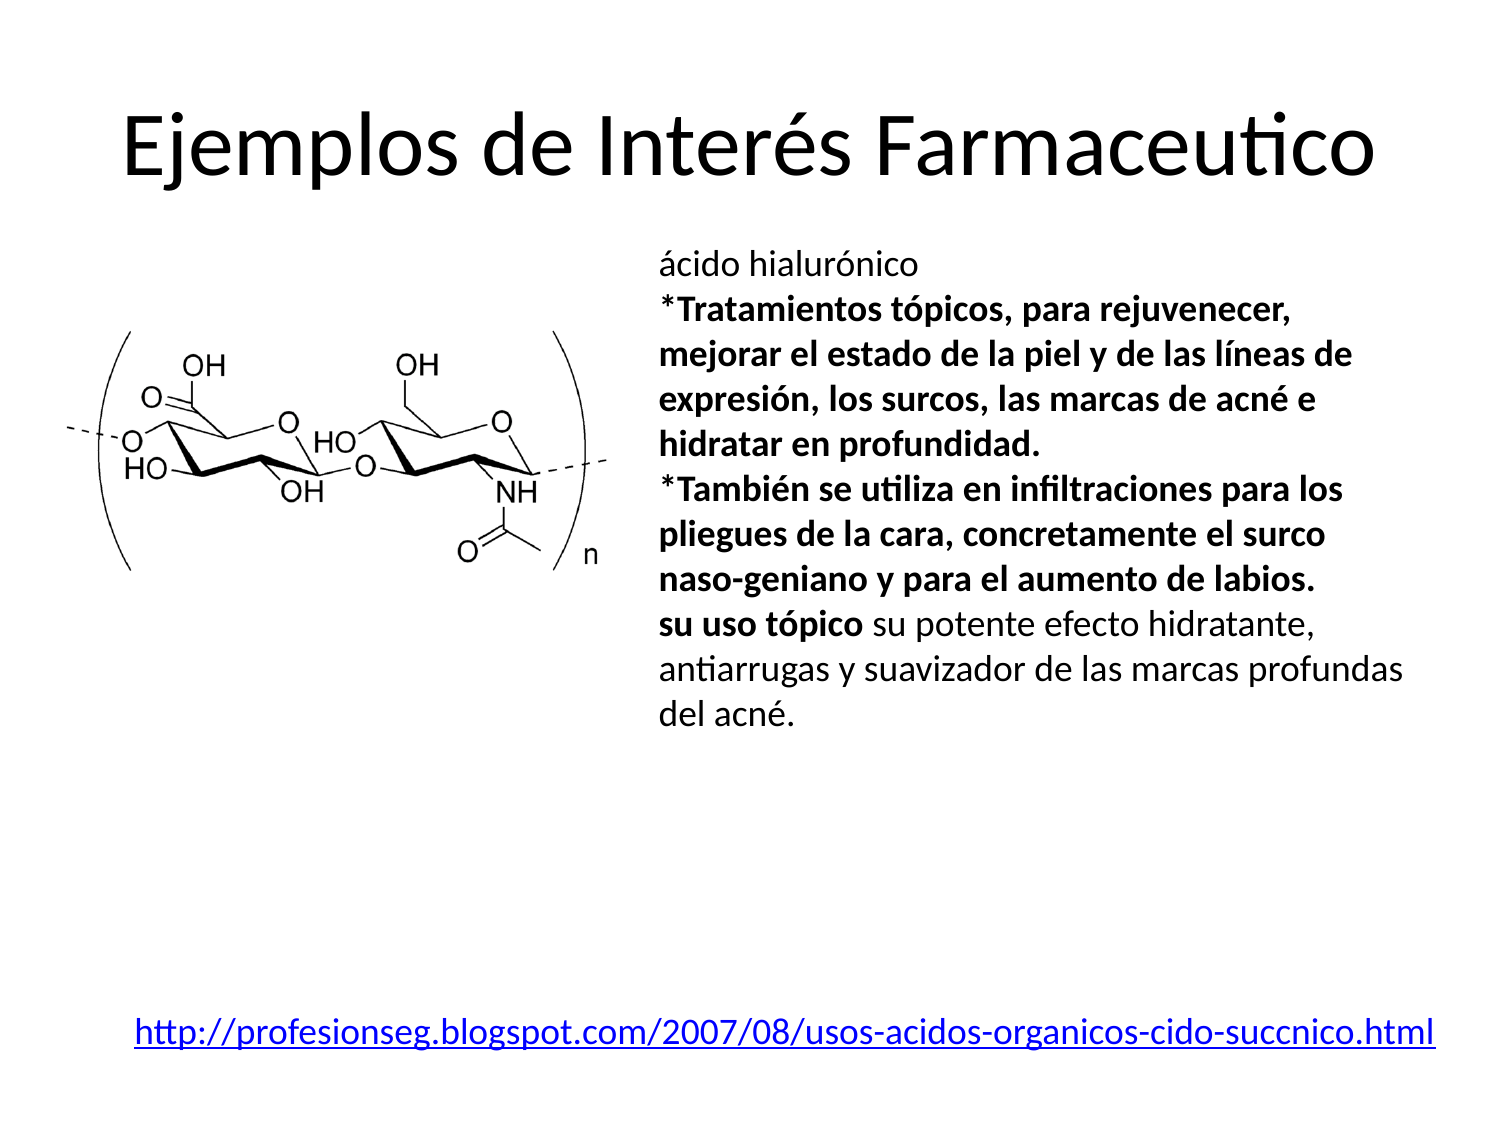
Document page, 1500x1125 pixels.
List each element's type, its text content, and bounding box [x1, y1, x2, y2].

text_box ácido hialurónico *Tratamientos tópicos, para rejuvenecer, mejorar el estado de la piel y de las líneas de expresión, los surcos, las marcas de acné e hidratar en profundidad. *También se utiliza en infiltraciones para los pliegues de la cara, concretamente el surco naso-geniano y para el aumento de labios. su uso tópico su potente efecto hidratante, antiarrugas y suavizador de las marcas profundas del acné. [643, 231, 1424, 787]
title Ejemplos de Interés Farmaceutico [75, 45, 1425, 233]
picture [64, 325, 609, 575]
text_box http://profesionseg.blogspot.com/2007/08/usos-acidos-organicos-cido-succnico.html [119, 999, 1451, 1060]
